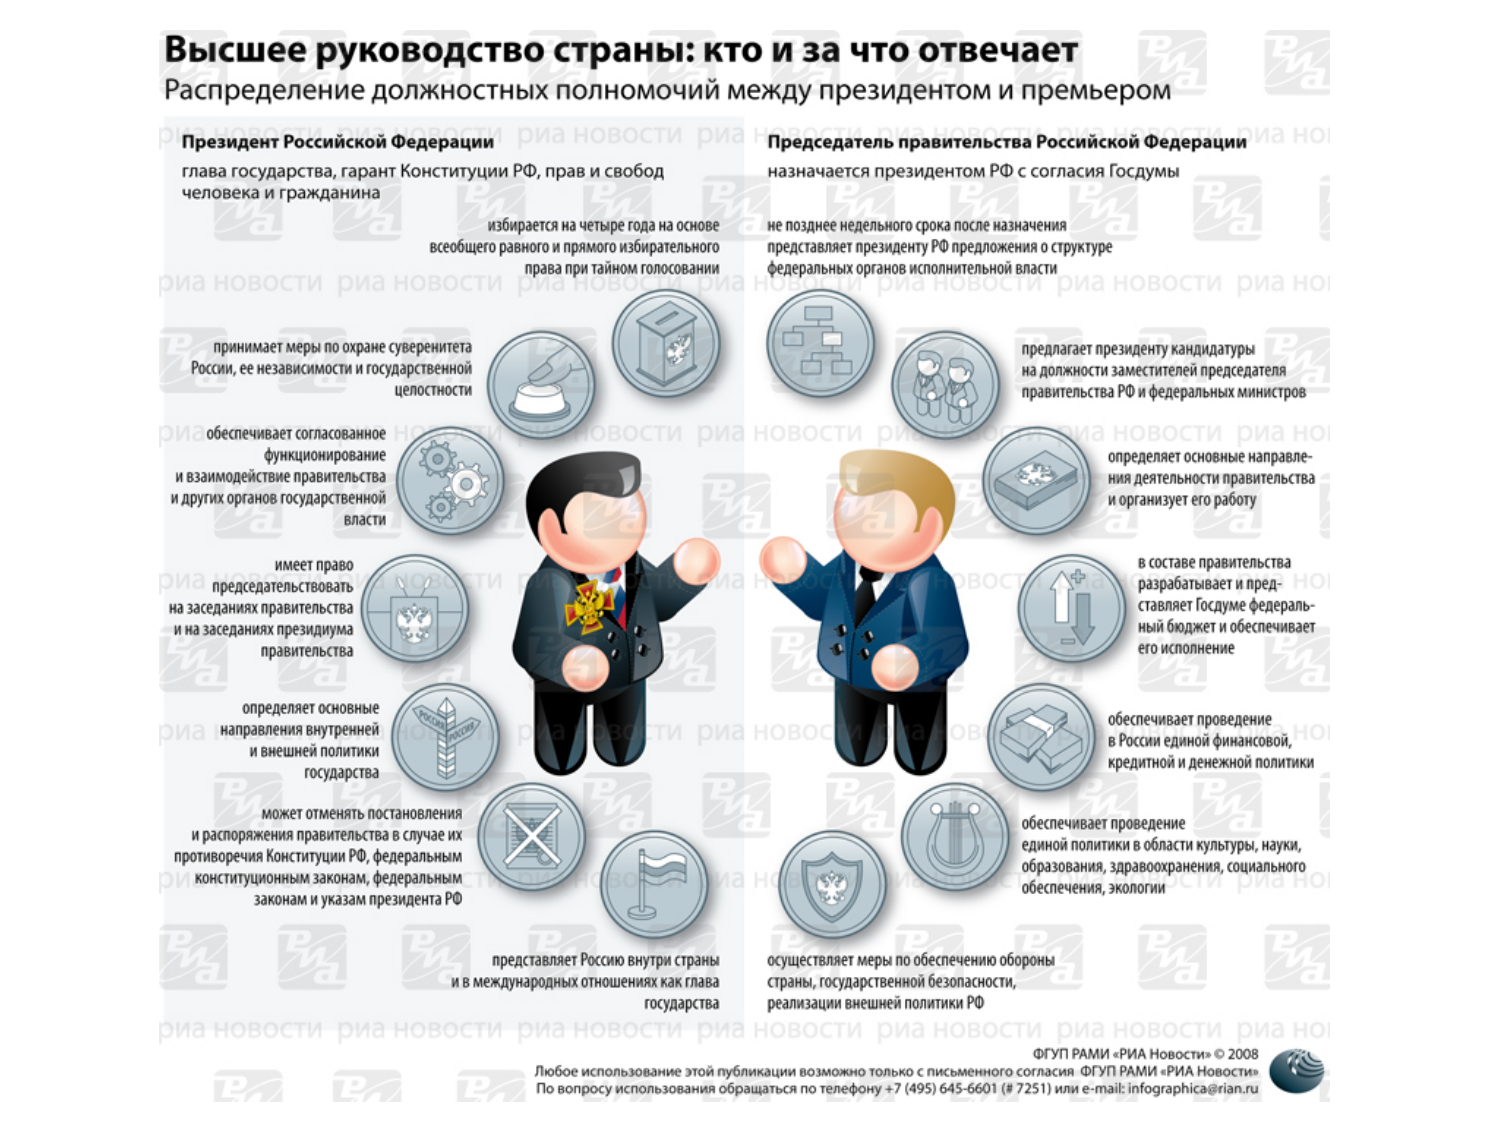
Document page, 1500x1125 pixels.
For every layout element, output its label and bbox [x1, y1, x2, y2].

picture [159, 30, 1330, 1102]
